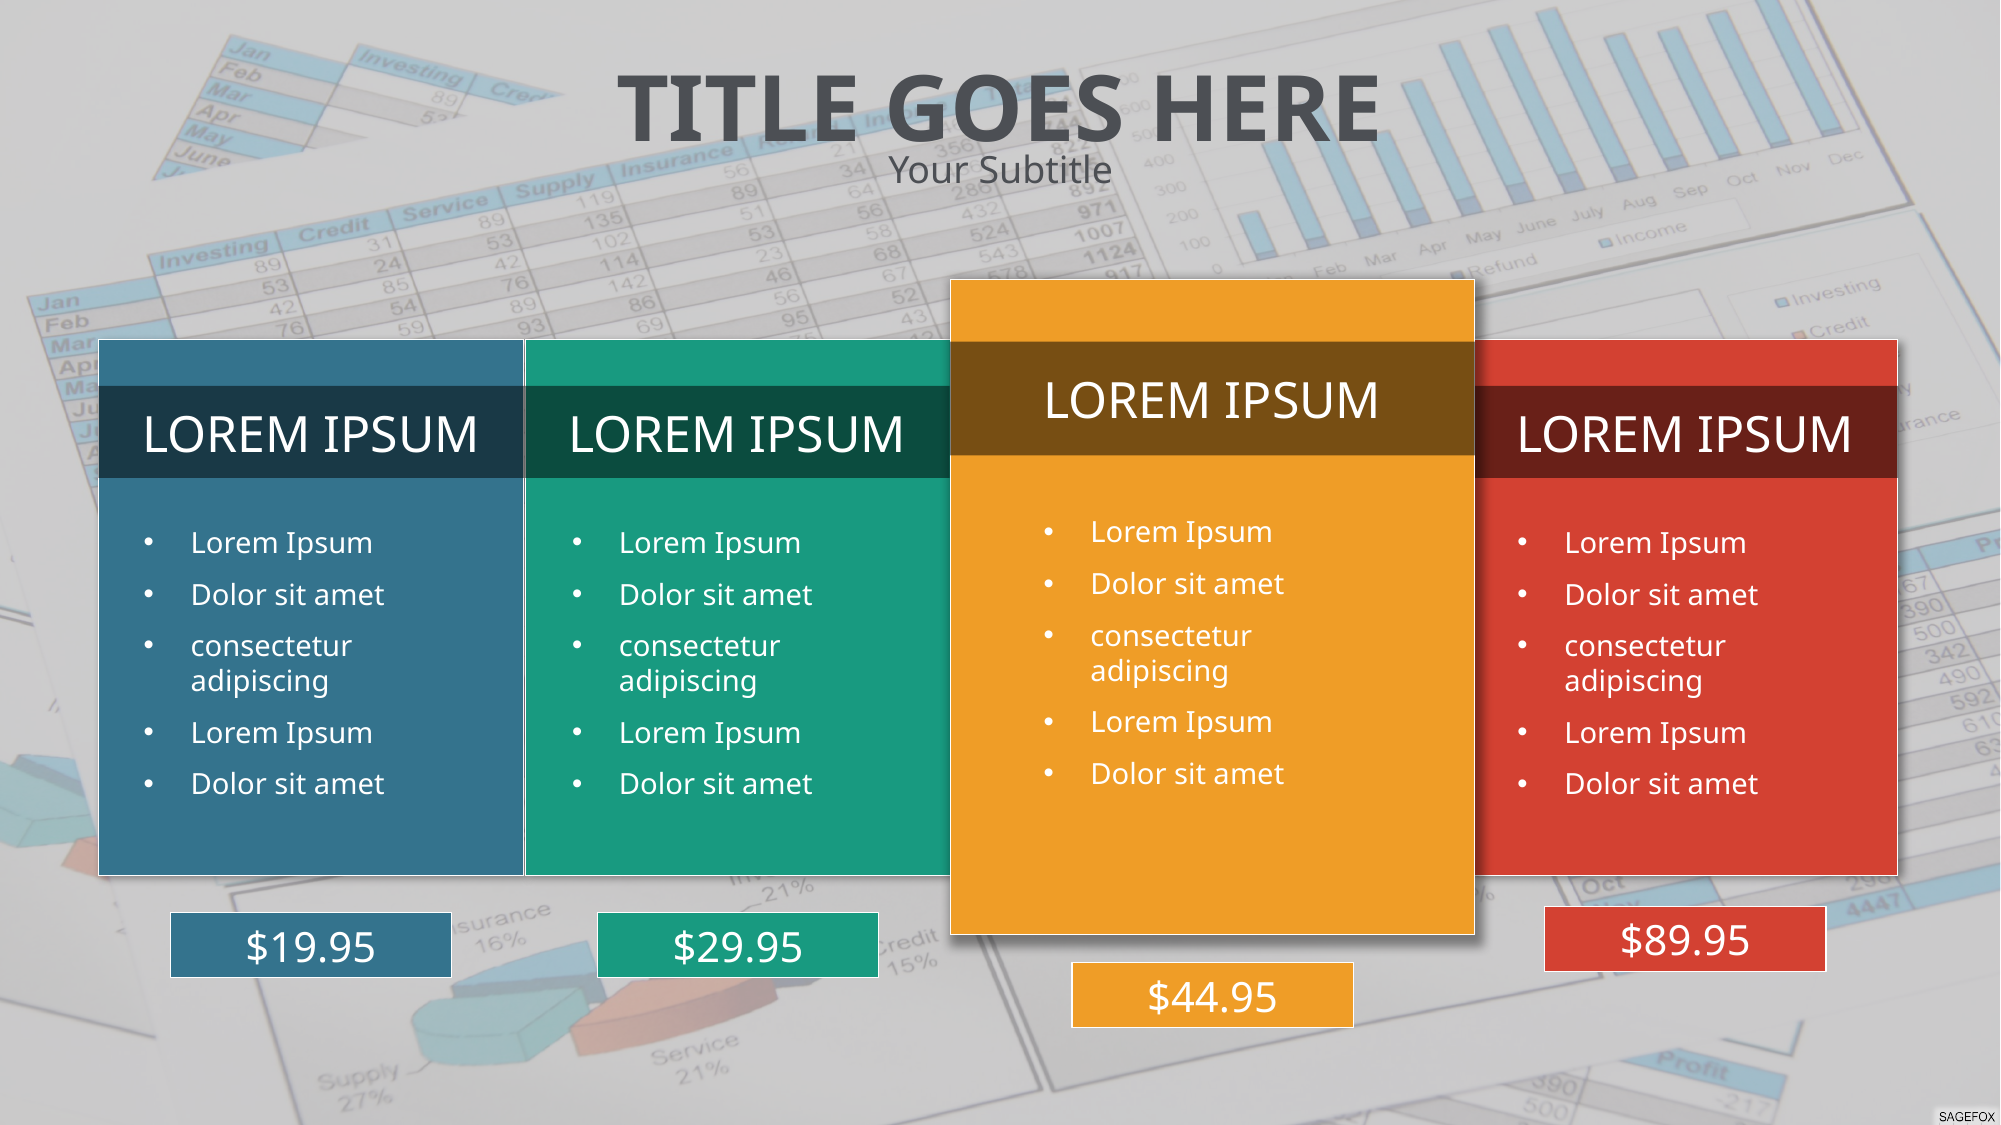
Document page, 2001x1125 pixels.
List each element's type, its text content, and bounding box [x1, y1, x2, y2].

text_box Lorem Ipsum Dolor sit amet consectetur adipiscing Lorem Ipsum Dolor sit amet [541, 493, 928, 864]
text_box Lorem Ipsum Dolor sit amet consectetur adipiscing Lorem Ipsum Dolor sit amet [1492, 493, 1874, 864]
text_box $19.95 [170, 912, 452, 978]
text_box [1492, 338, 1899, 385]
text_box $44.95 [1072, 962, 1354, 1028]
text_box $89.95 [1544, 906, 1826, 972]
text_box [97, 338, 524, 385]
text_box [1492, 479, 1899, 876]
text_box $29.95 [597, 912, 879, 978]
text_box Lorem Ipsum Dolor sit amet consectetur adipiscing Lorem Ipsum Dolor sit amet [113, 493, 500, 864]
text_box [524, 479, 943, 876]
text_box LOREM IPSUM [949, 341, 1476, 457]
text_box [548, 42, 1452, 199]
text_box [97, 479, 523, 876]
text_box [524, 338, 943, 385]
text_box [950, 457, 1476, 936]
text_box LOREM IPSUM [97, 385, 524, 479]
text_box LOREM IPSUM [1492, 385, 1899, 479]
text_box LOREM IPSUM [524, 385, 951, 479]
text_box Lorem Ipsum Dolor sit amet consectetur adipiscing Lorem Ipsum Dolor sit amet [1012, 483, 1400, 854]
text_box [950, 279, 1476, 341]
picture [1936, 1111, 1997, 1125]
